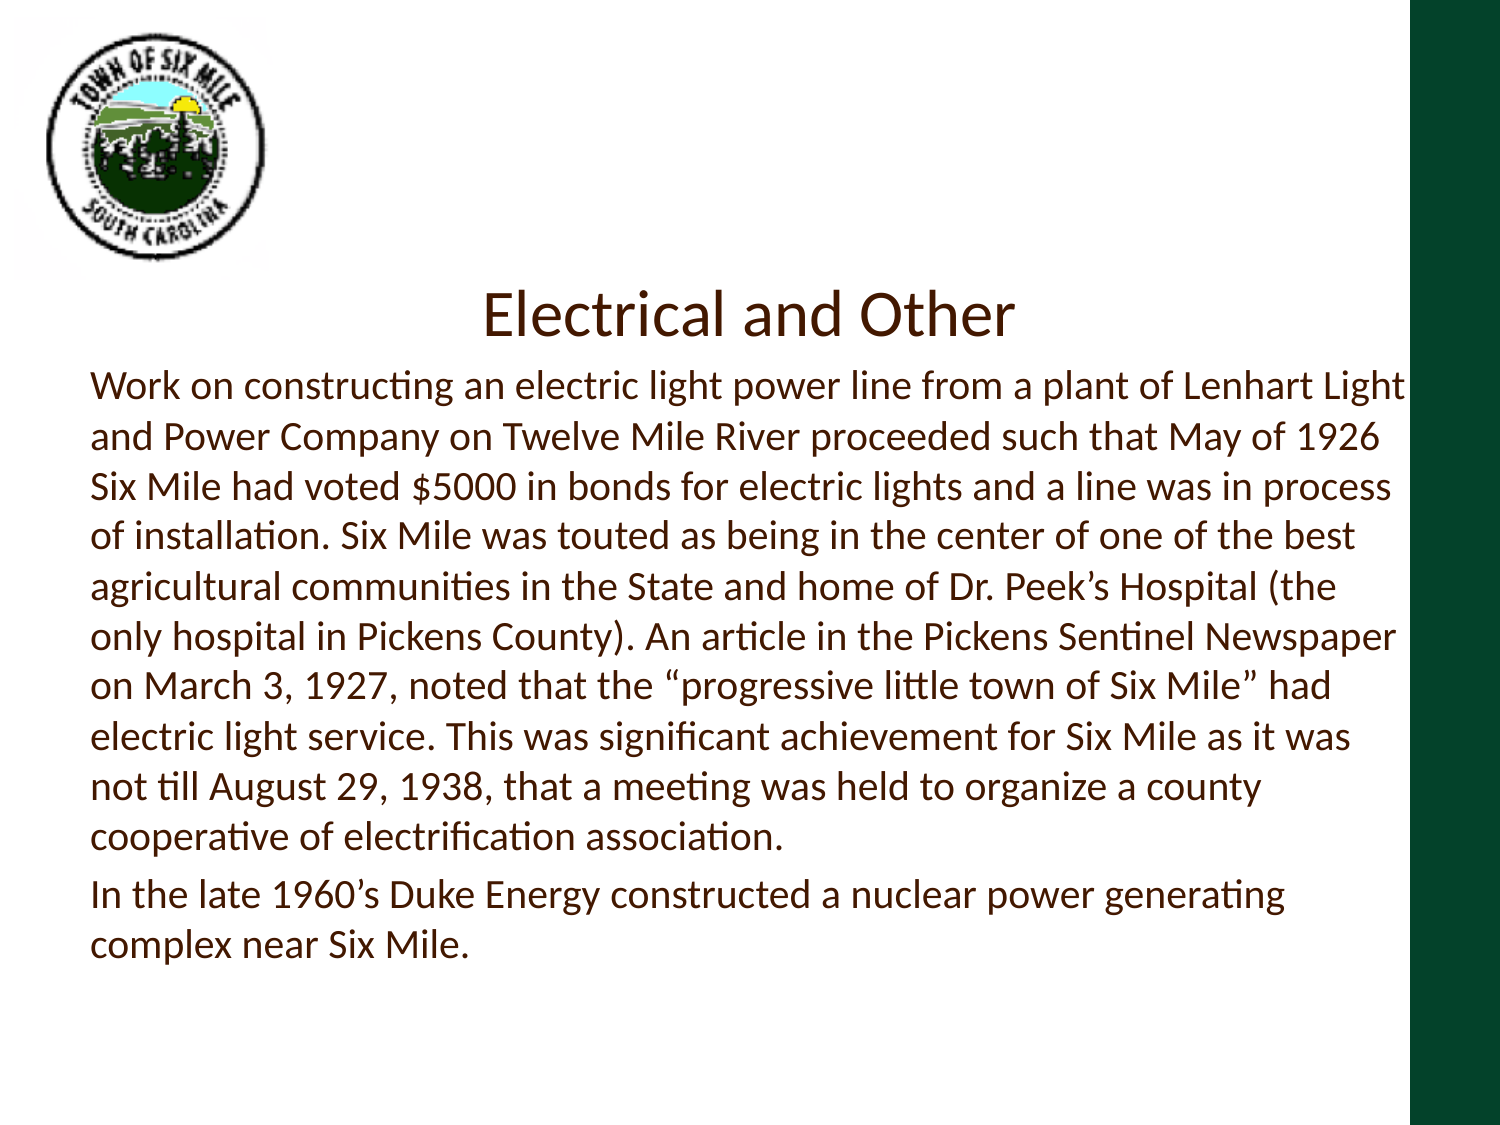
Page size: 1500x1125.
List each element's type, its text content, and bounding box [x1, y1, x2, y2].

list Electrical and Other Work on constructing an electric light power line from a plant of Lenhart Light and Power Company on Twelve Mile River proceeded such that May of 1926 Six Mile had voted $5000 in bonds for electric lights and a line was in process of installation. Six Mile was touted as being in the center of one of the best agricultural communities in the State and home of Dr. Peek’s Hospital (the only hospital in Pickens County). An article in the Pickens Sentinel Newspaper on March 3, 1927, noted that the “progressive little town of Six Mile” had electric light service. This was significant achievement for Six Mile as it was not till August 29, 1938, that a meeting was held to organize a county cooperative of electrification association. In the late 1960’s Duke Energy constructed a nuclear power generating complex near Six Mile. [75, 262, 1405, 1005]
picture [1410, 0, 1500, 1125]
picture [14, 16, 276, 280]
